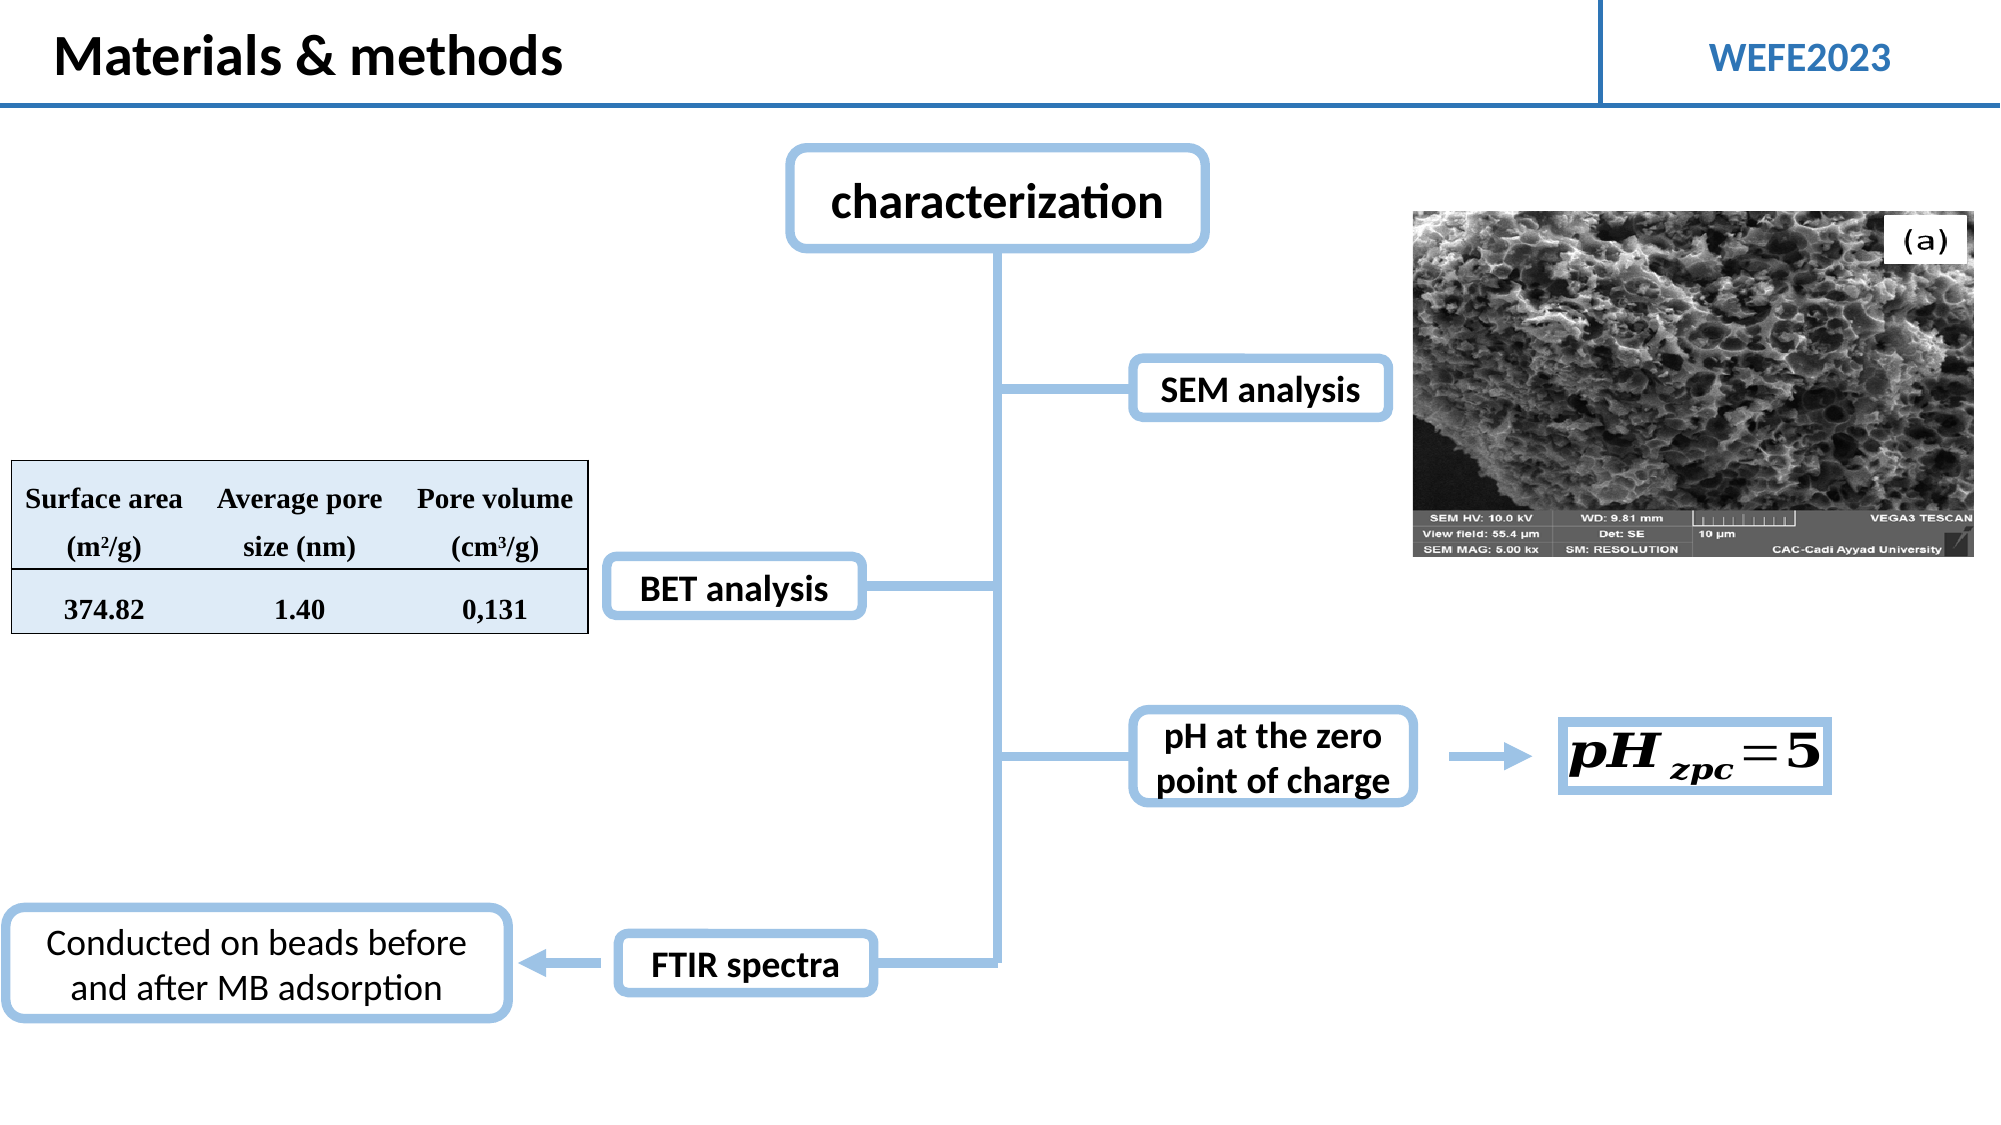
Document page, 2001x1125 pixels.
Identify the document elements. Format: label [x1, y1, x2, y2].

text_box [1601, 9, 2000, 106]
text_box [5, 147, 1978, 1019]
text_box [0, 9, 1600, 106]
